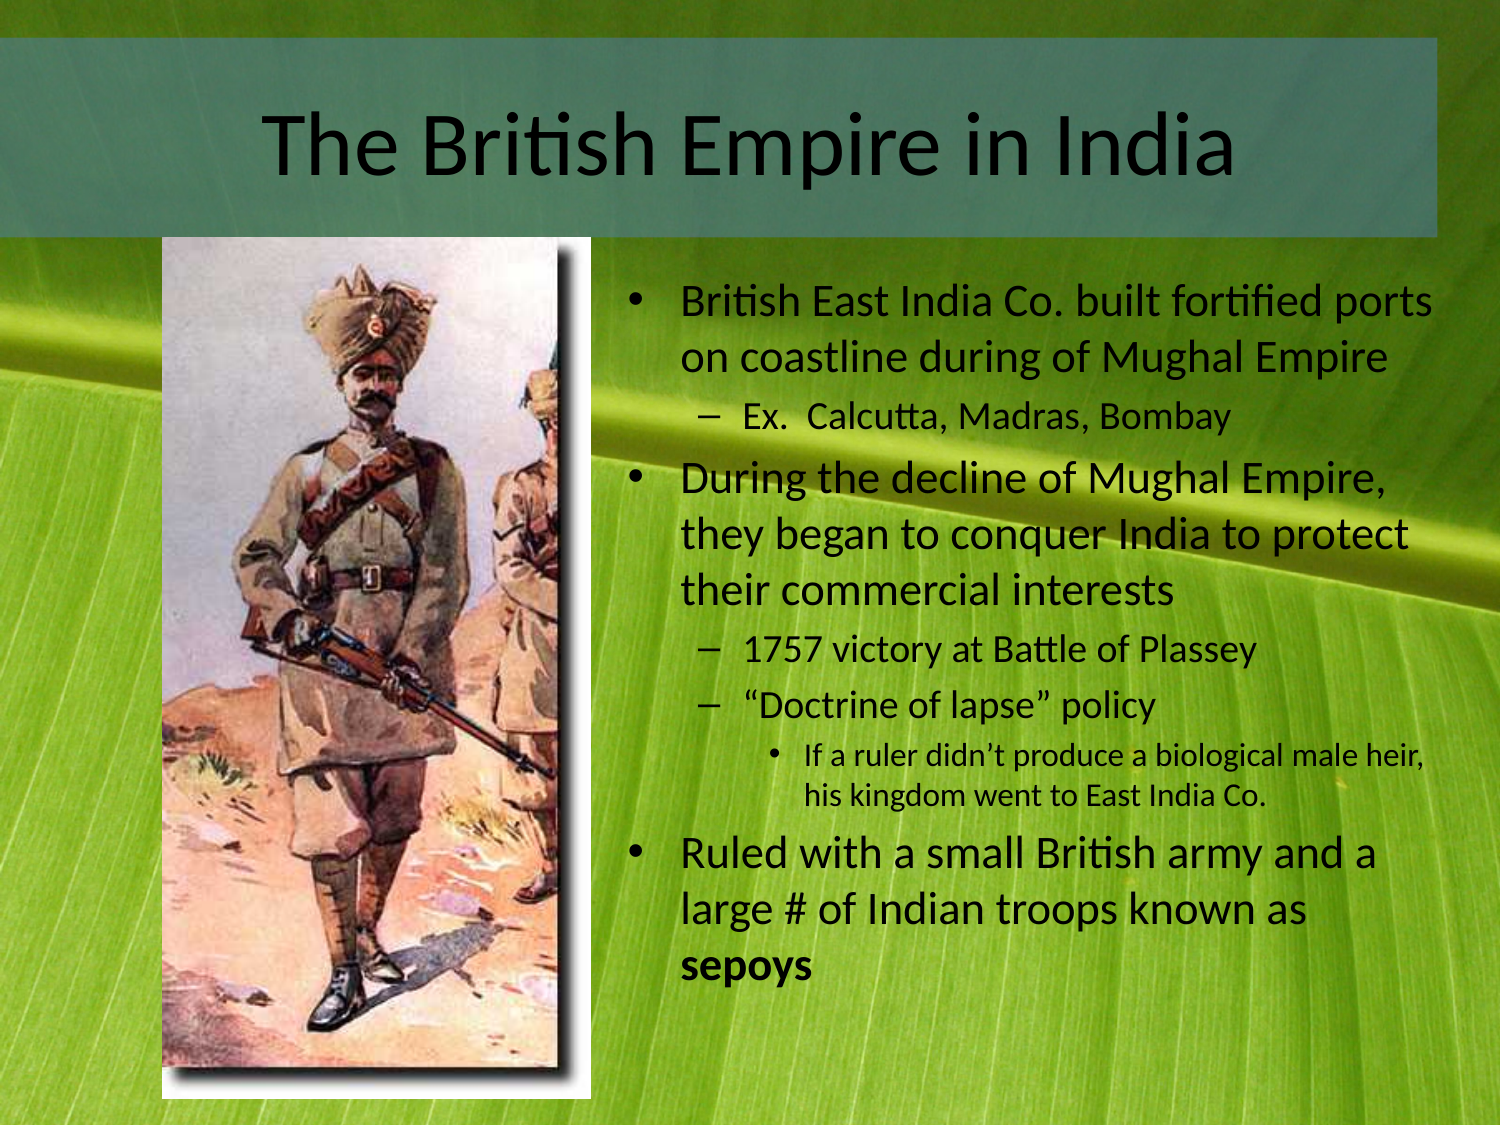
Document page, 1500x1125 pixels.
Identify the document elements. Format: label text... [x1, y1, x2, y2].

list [162, 237, 591, 1100]
picture [0, 0, 1500, 1125]
list British East India Co. built fortified ports on coastline during of Mughal Empire Ex. Calcutta, Madras, Bombay During the decline of Mughal Empire, they began to conquer India to protect their commercial interests 1757 victory at Battle of Plassey “Doctrine of lapse” policy If a ruler didn’t produce a biological male heir, his kingdom went to East India Co. Ruled with a small British army and a large # of Indian troops known as sepoys [612, 262, 1463, 1005]
title The British Empire in India [75, 45, 1425, 233]
